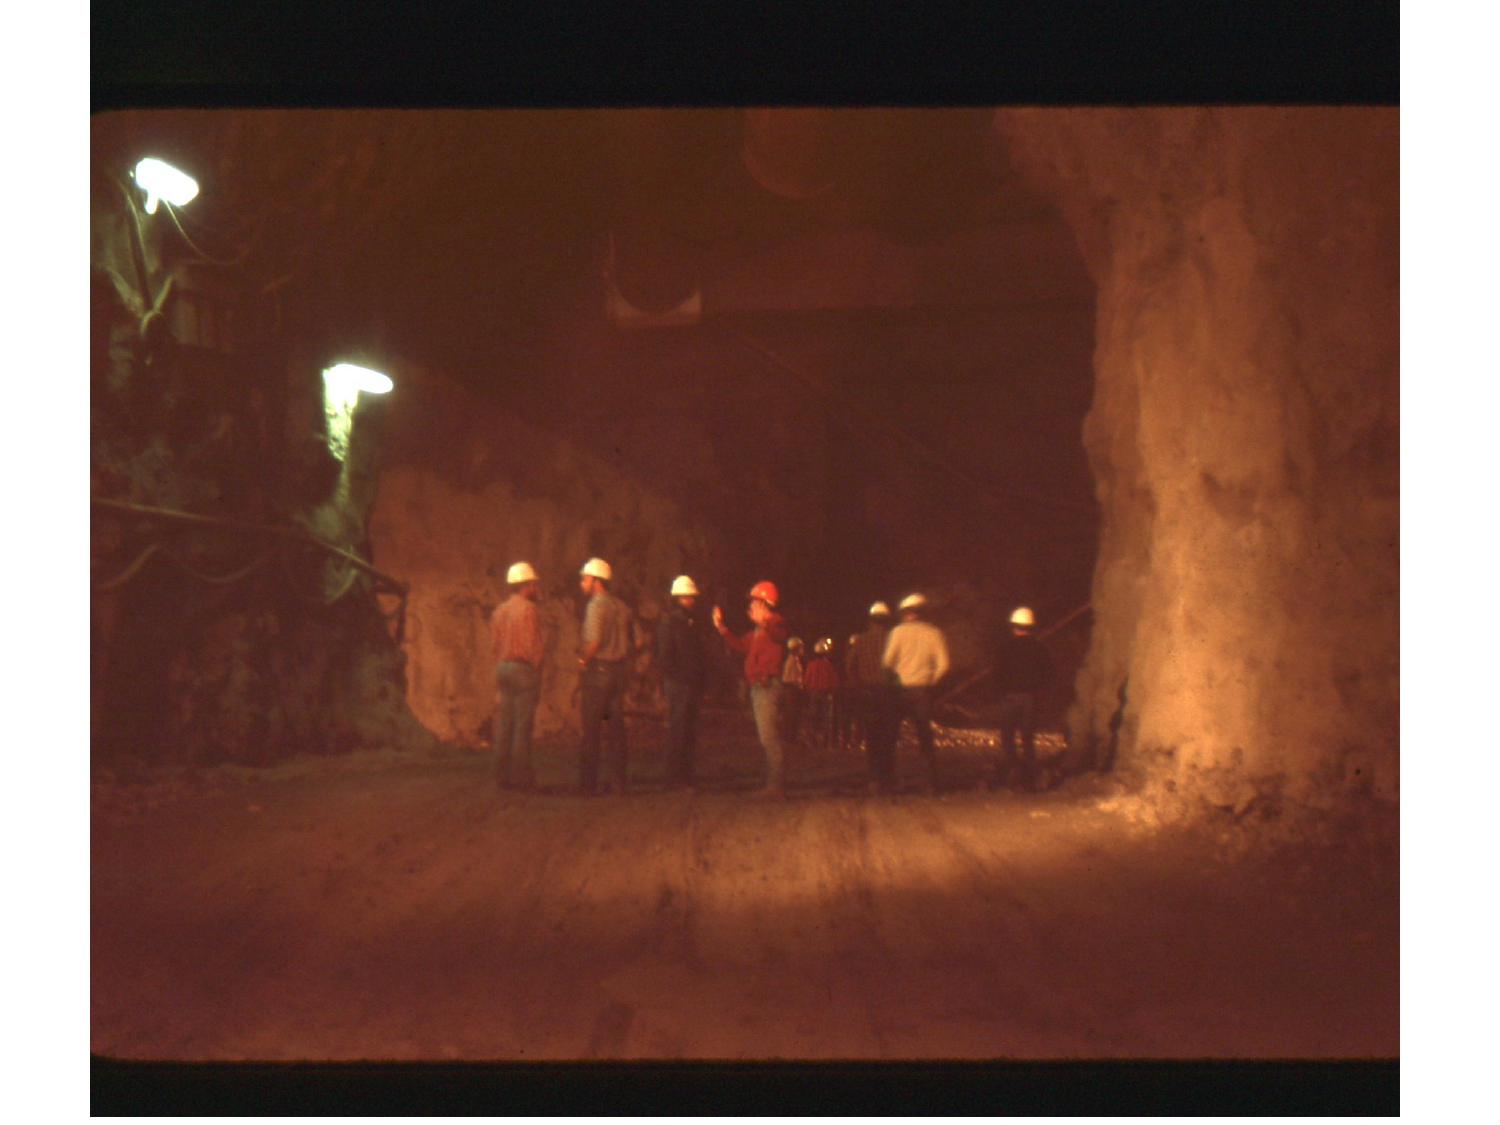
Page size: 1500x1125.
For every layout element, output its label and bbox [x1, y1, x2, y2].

picture [89, 0, 1401, 1117]
